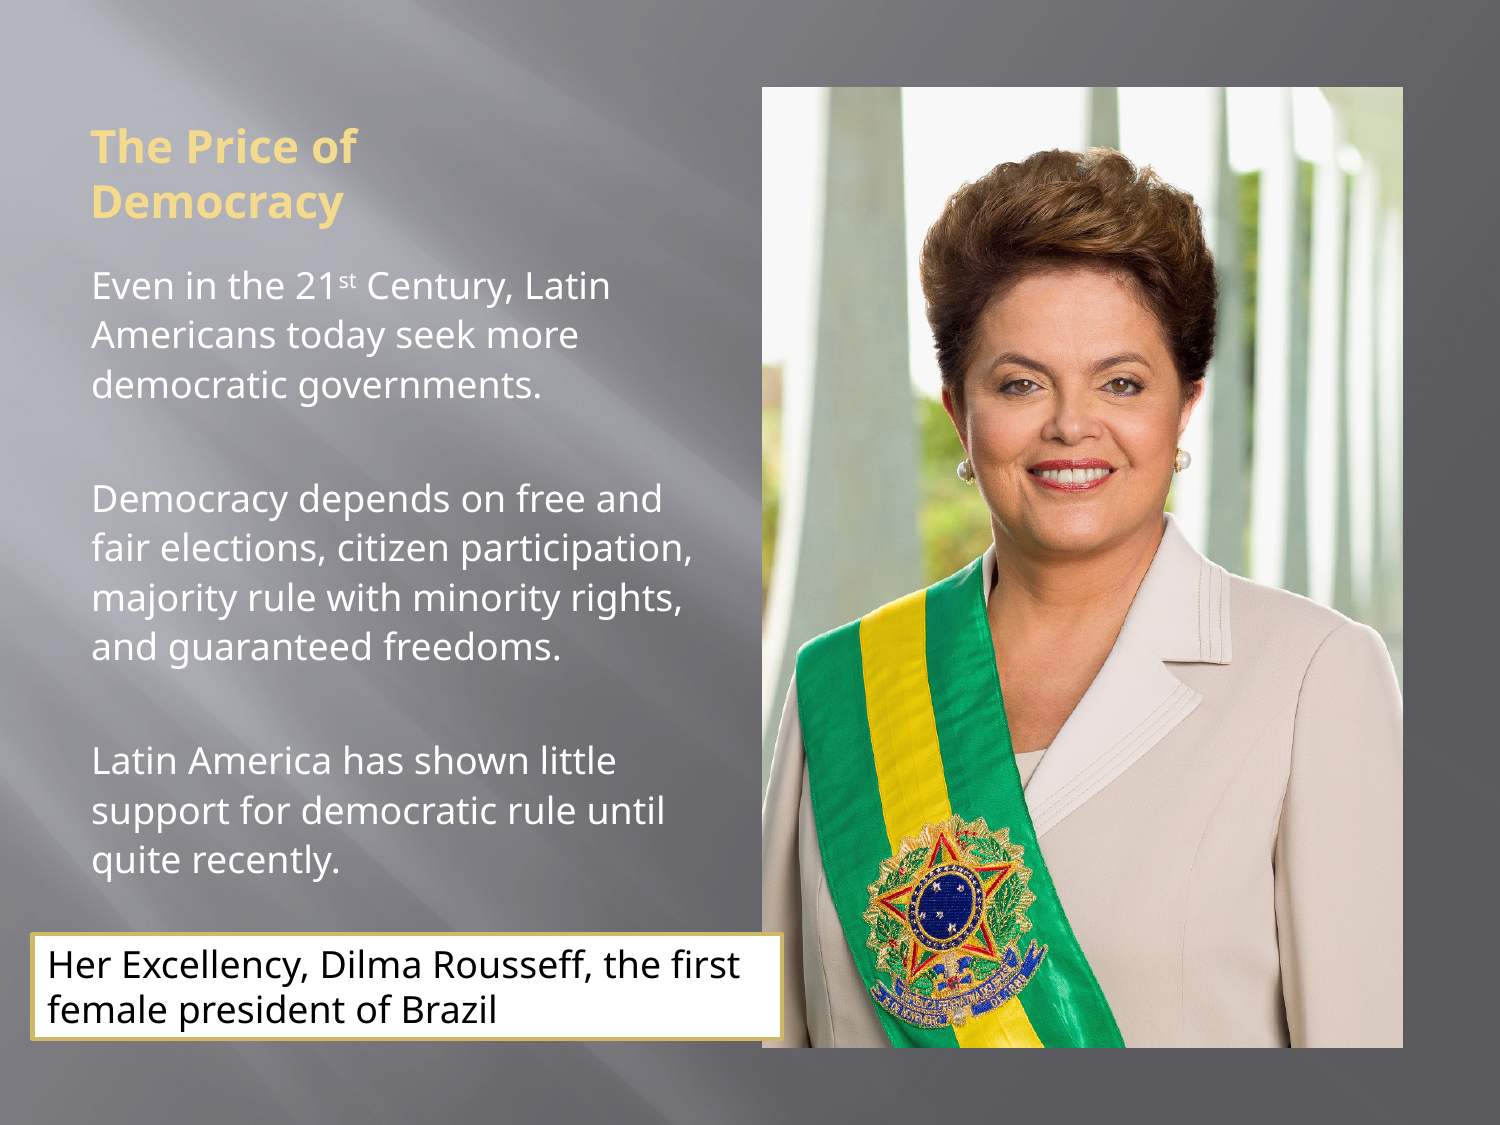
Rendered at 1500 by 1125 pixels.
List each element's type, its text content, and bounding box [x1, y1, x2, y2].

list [762, 87, 1403, 1048]
list Even in the 21st Century, Latin Americans today seek more democratic governments. Democracy depends on free and fair elections, citizen participation, majority rule with minority rights, and guaranteed freedoms. Latin America has shown little support for democratic rule until quite recently. [76, 249, 727, 932]
text_box Her Excellency, Dilma Rousseff, the first female president of Brazil [30, 932, 762, 1041]
title The Price of Democracy [75, 44, 569, 236]
